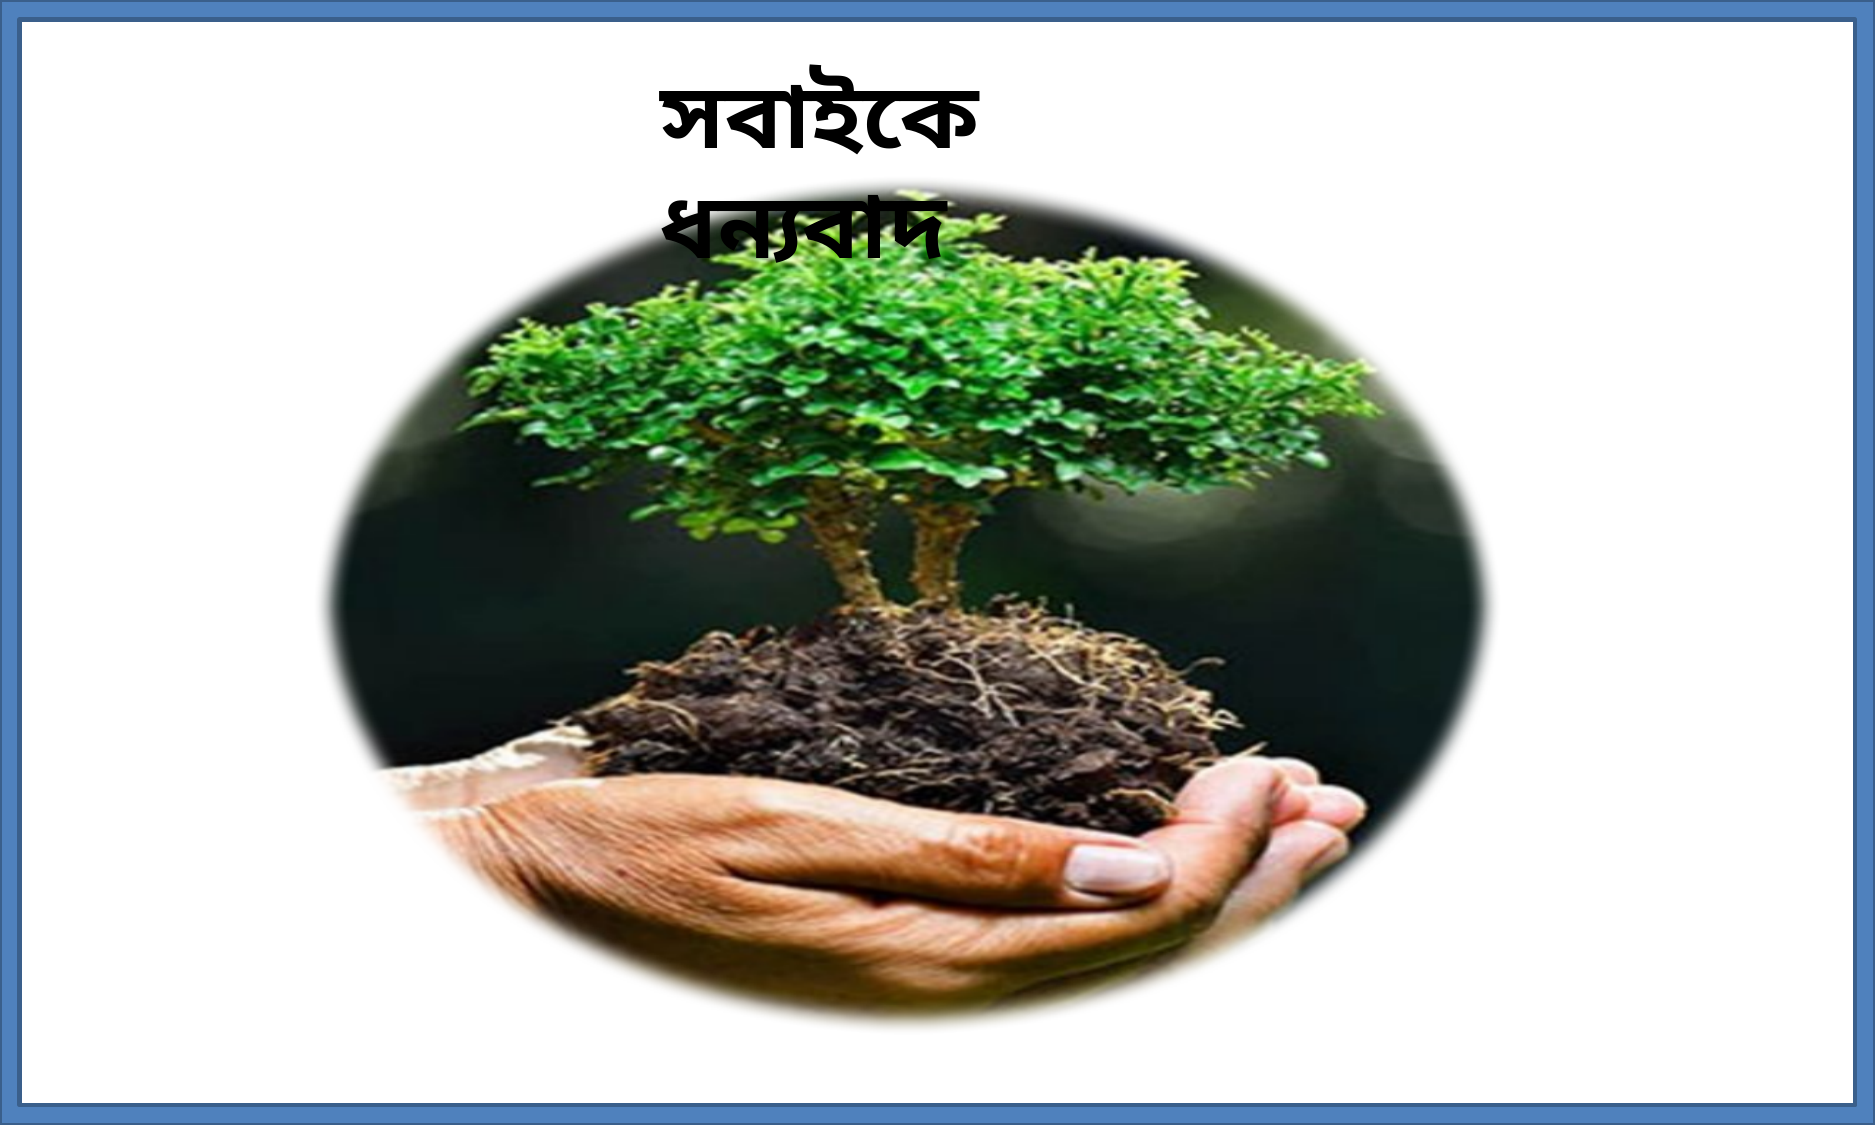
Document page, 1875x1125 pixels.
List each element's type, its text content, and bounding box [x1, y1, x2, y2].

picture [314, 175, 1503, 1035]
text_box সবাইকে ধন্যবাদ [645, 49, 1171, 174]
